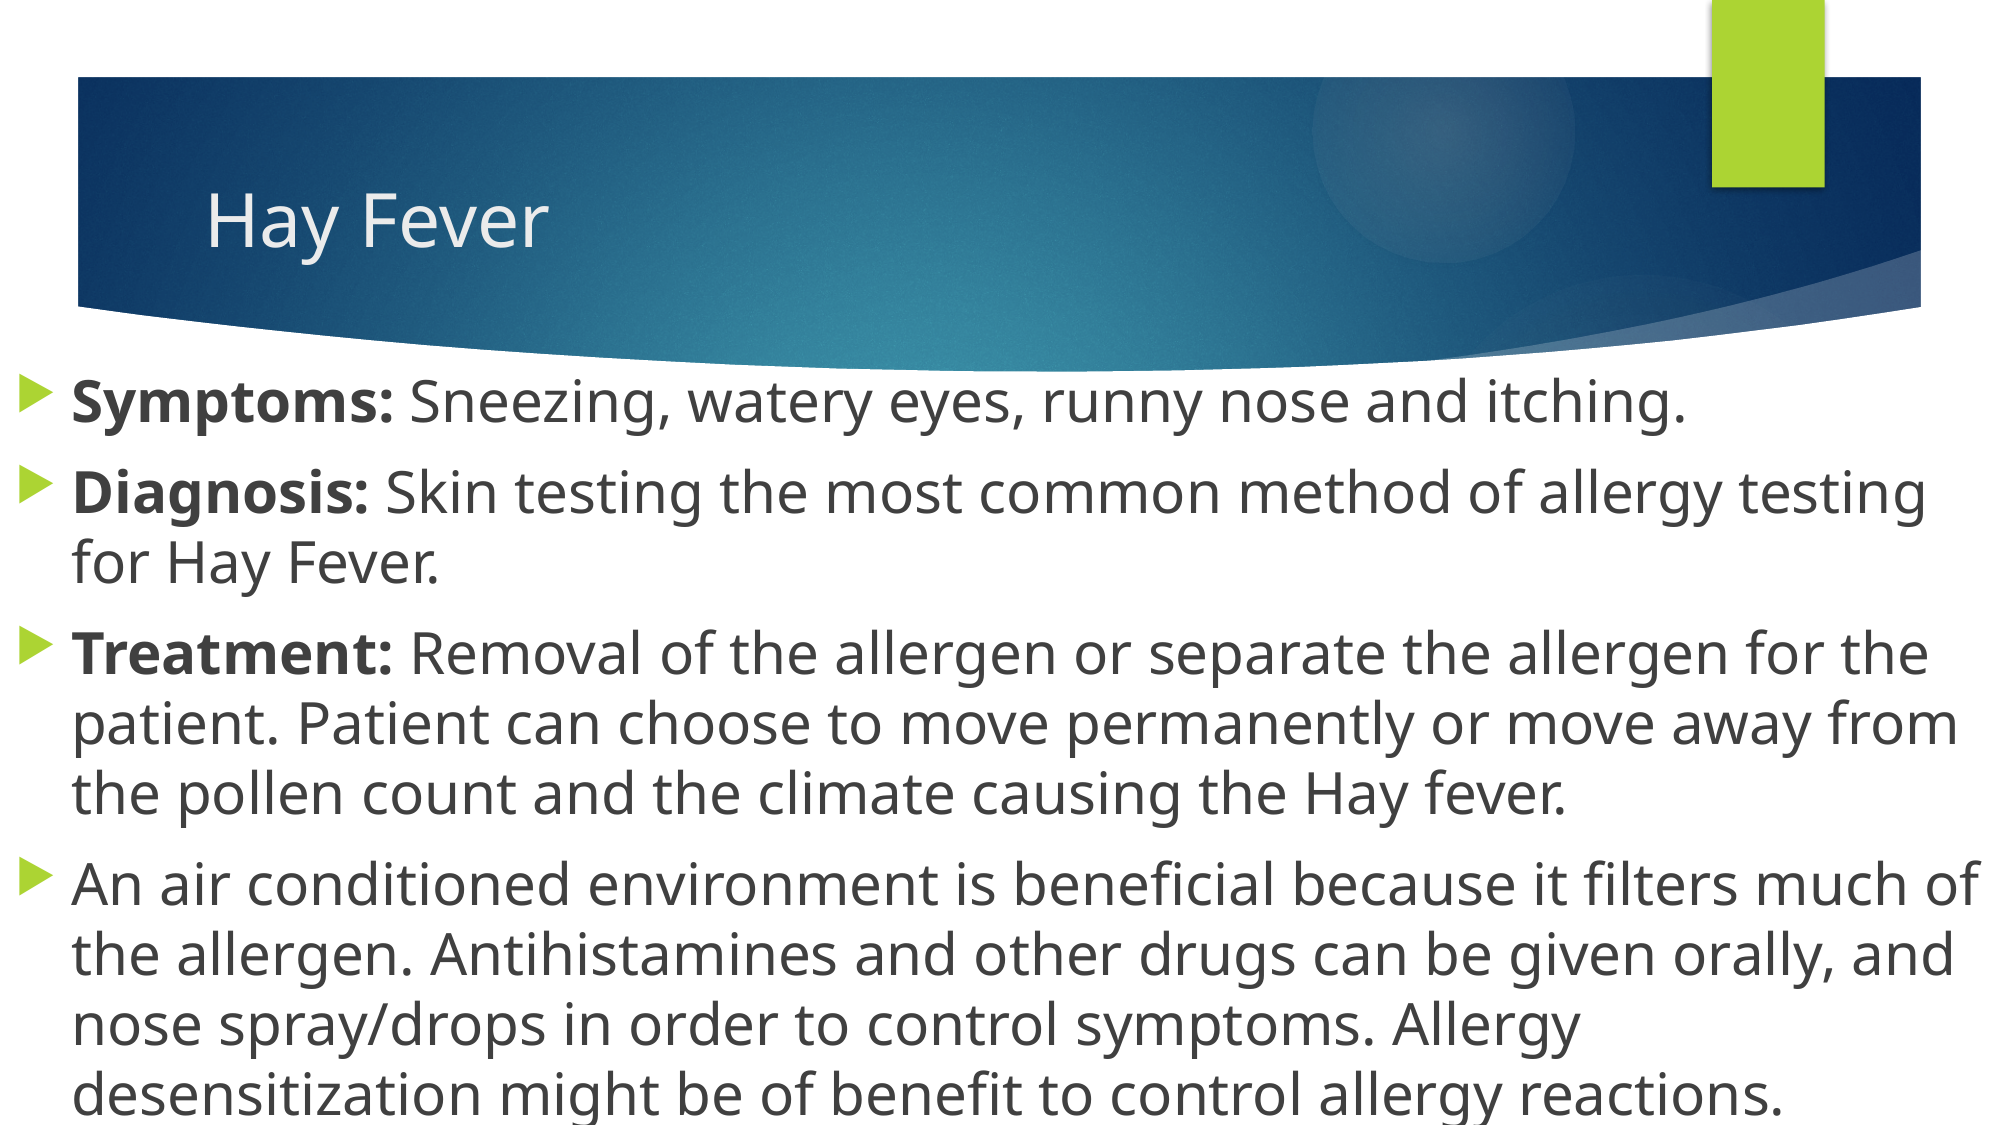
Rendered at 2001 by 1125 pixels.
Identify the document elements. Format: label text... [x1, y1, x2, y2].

list Symptoms: Sneezing, watery eyes, runny nose and itching. Diagnosis: Skin testing the most common method of allergy testing for Hay Fever. Treatment: Removal of the allergen or separate the allergen for the patient. Patient can choose to move permanently or move away from the pollen count and the climate causing the Hay fever. An air conditioned environment is beneficial because it filters much of the allergen. Antihistamines and other drugs can be given orally, and nose spray/drops in order to control symptoms. Allergy desensitization might be of benefit to control allergy reactions. [0, 357, 2000, 1125]
title Hay Fever [189, 159, 1627, 276]
